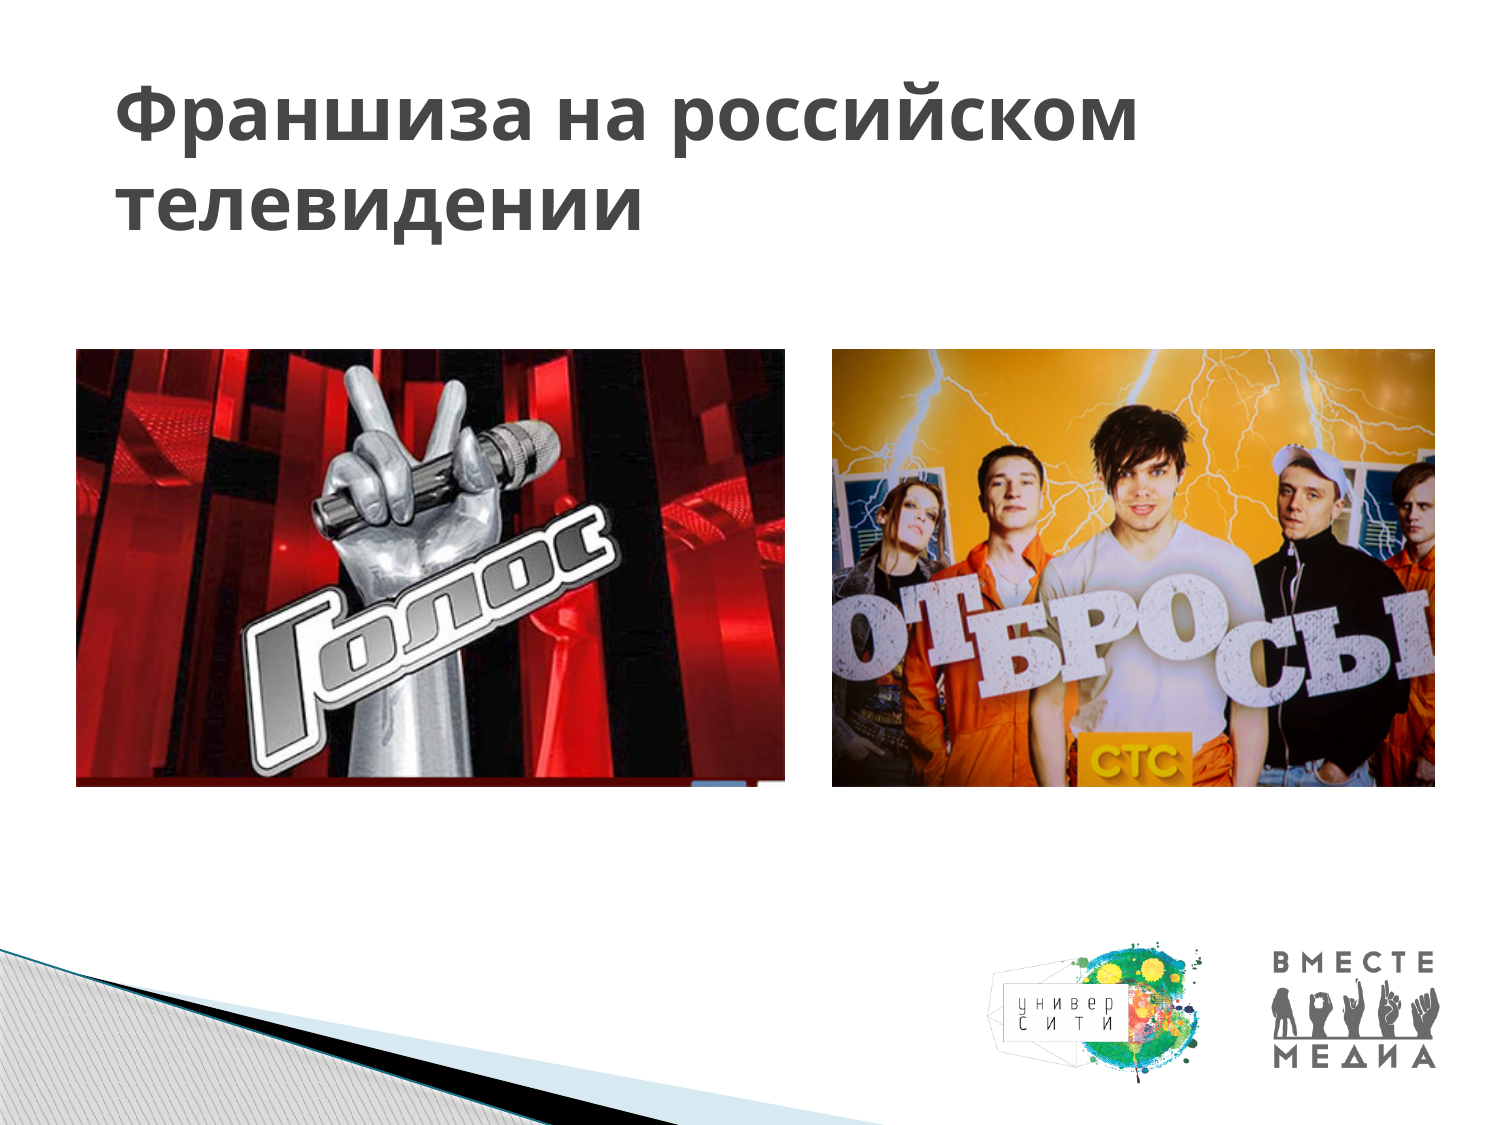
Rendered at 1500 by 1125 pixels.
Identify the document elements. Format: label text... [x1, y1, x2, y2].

picture [977, 937, 1211, 1086]
picture [1257, 940, 1454, 1077]
title Франшиза на российском телевидении [100, 30, 1400, 279]
picture [832, 349, 1435, 788]
picture [76, 349, 785, 788]
